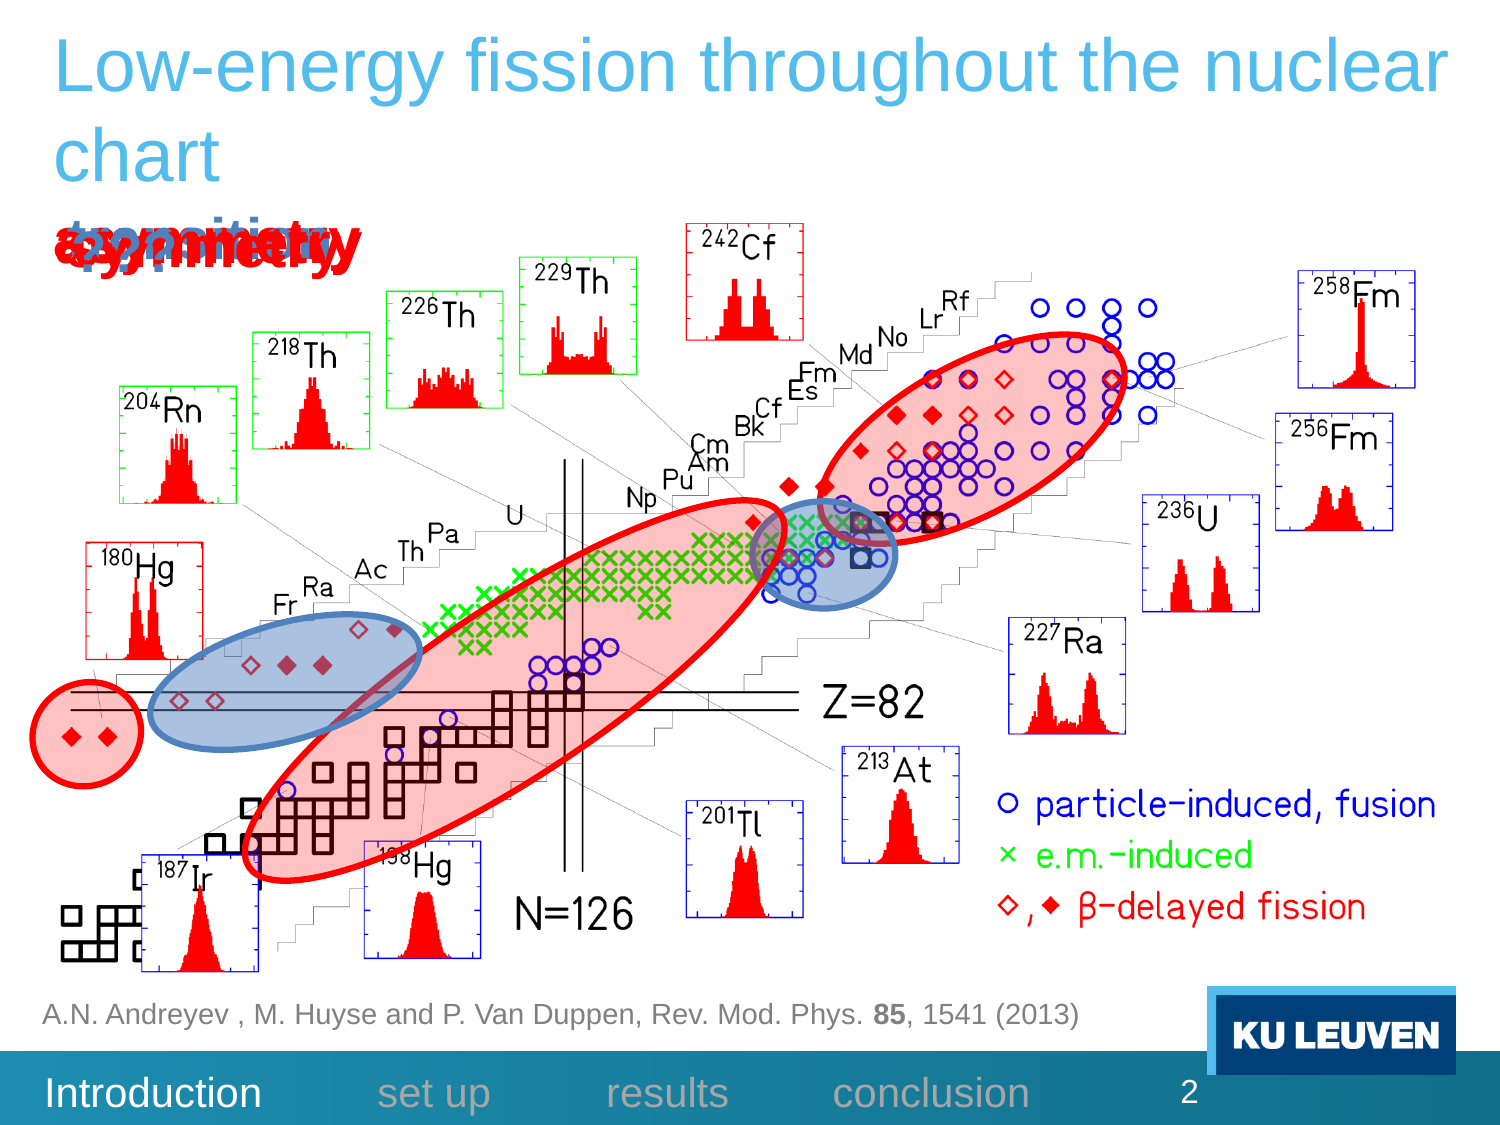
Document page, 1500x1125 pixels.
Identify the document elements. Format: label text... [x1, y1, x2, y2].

text_box A.N. Andreyev , M. Huyse and P. Van Duppen, Rev. Mod. Phys. 85, 1541 (2013) [19, 987, 1221, 1038]
text_box [32, 703, 45, 770]
slide_number 2 [1045, 1070, 1199, 1118]
picture [51, 202, 1458, 983]
text_box asymmetry [38, 193, 426, 279]
text_box asymmetry [40, 197, 431, 283]
picture [1207, 986, 1456, 1075]
title Low-energy fission throughout the nuclear chart [53, 48, 1456, 197]
text_box Introduction set up results conclusion [29, 1058, 1187, 1124]
